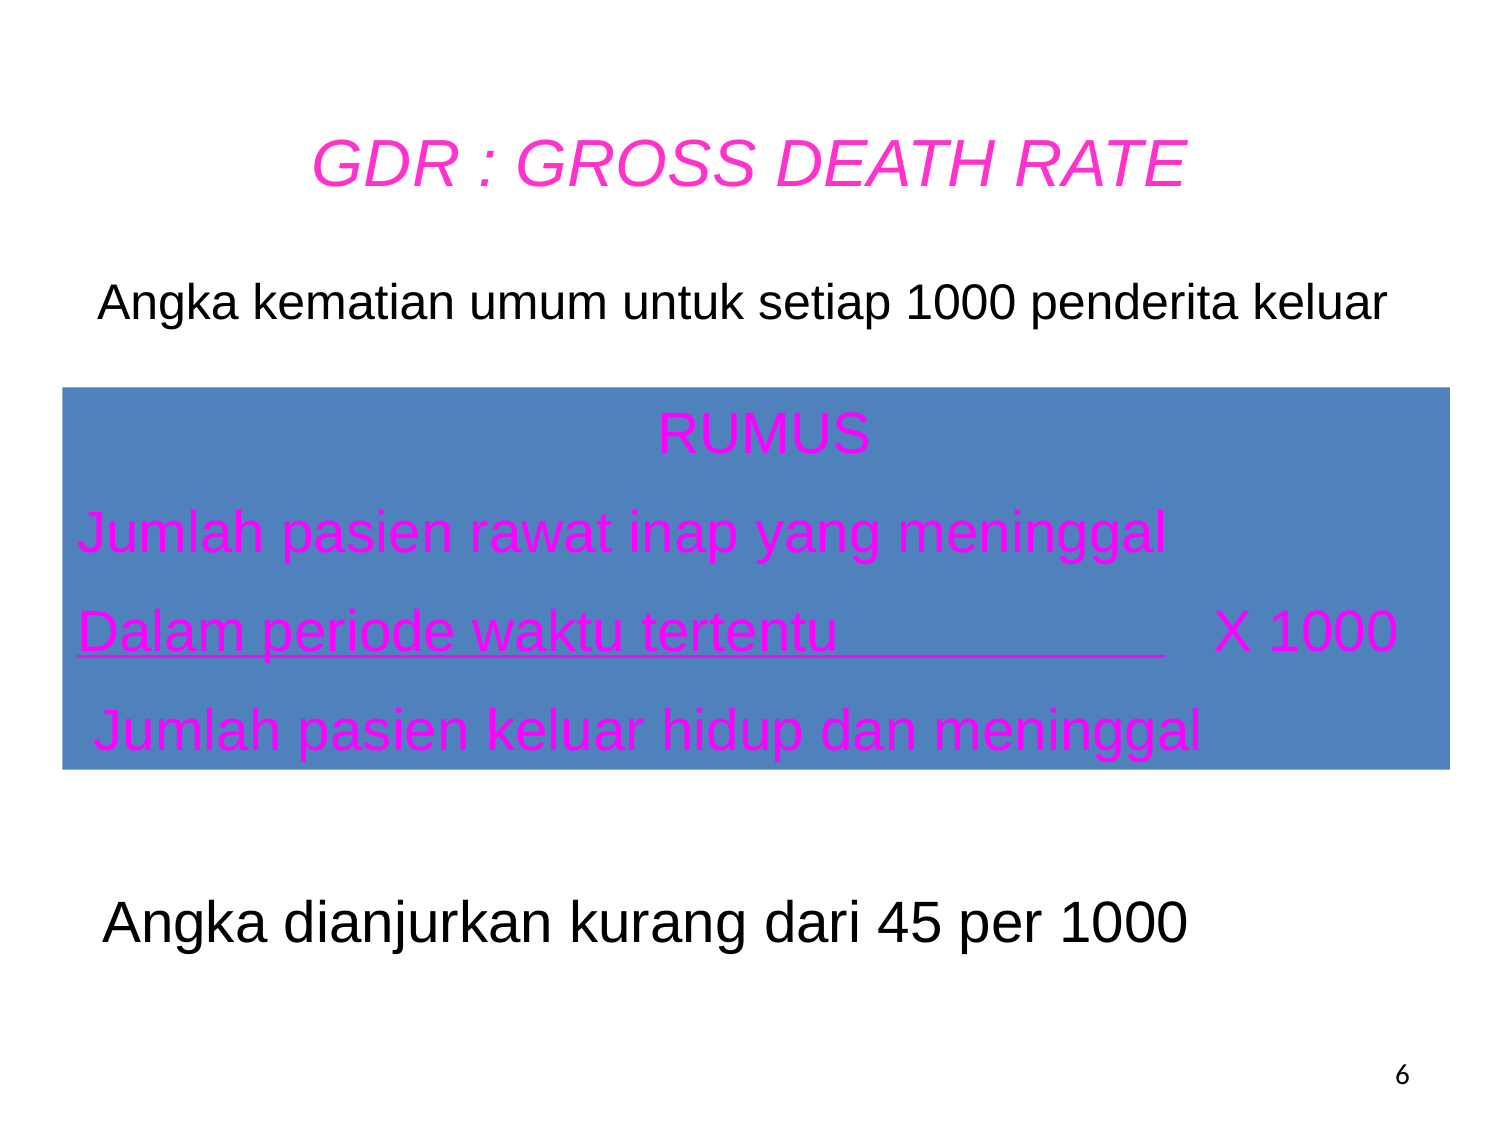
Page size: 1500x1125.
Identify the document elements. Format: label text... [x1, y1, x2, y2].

text_box GDR : GROSS DEATH RATE [275, 112, 1225, 208]
text_box Angka kematian umum untuk setiap 1000 penderita keluar [82, 262, 1404, 338]
text_box Angka dianjurkan kurang dari 45 per 1000 [87, 876, 1275, 962]
slide_number 6 [1074, 1042, 1425, 1103]
text_box RUMUS Jumlah pasien rawat inap yang meninggal Dalam periode waktu tertentu X 1000 Jumlah pasien keluar hidup dan meninggal [62, 387, 1450, 770]
